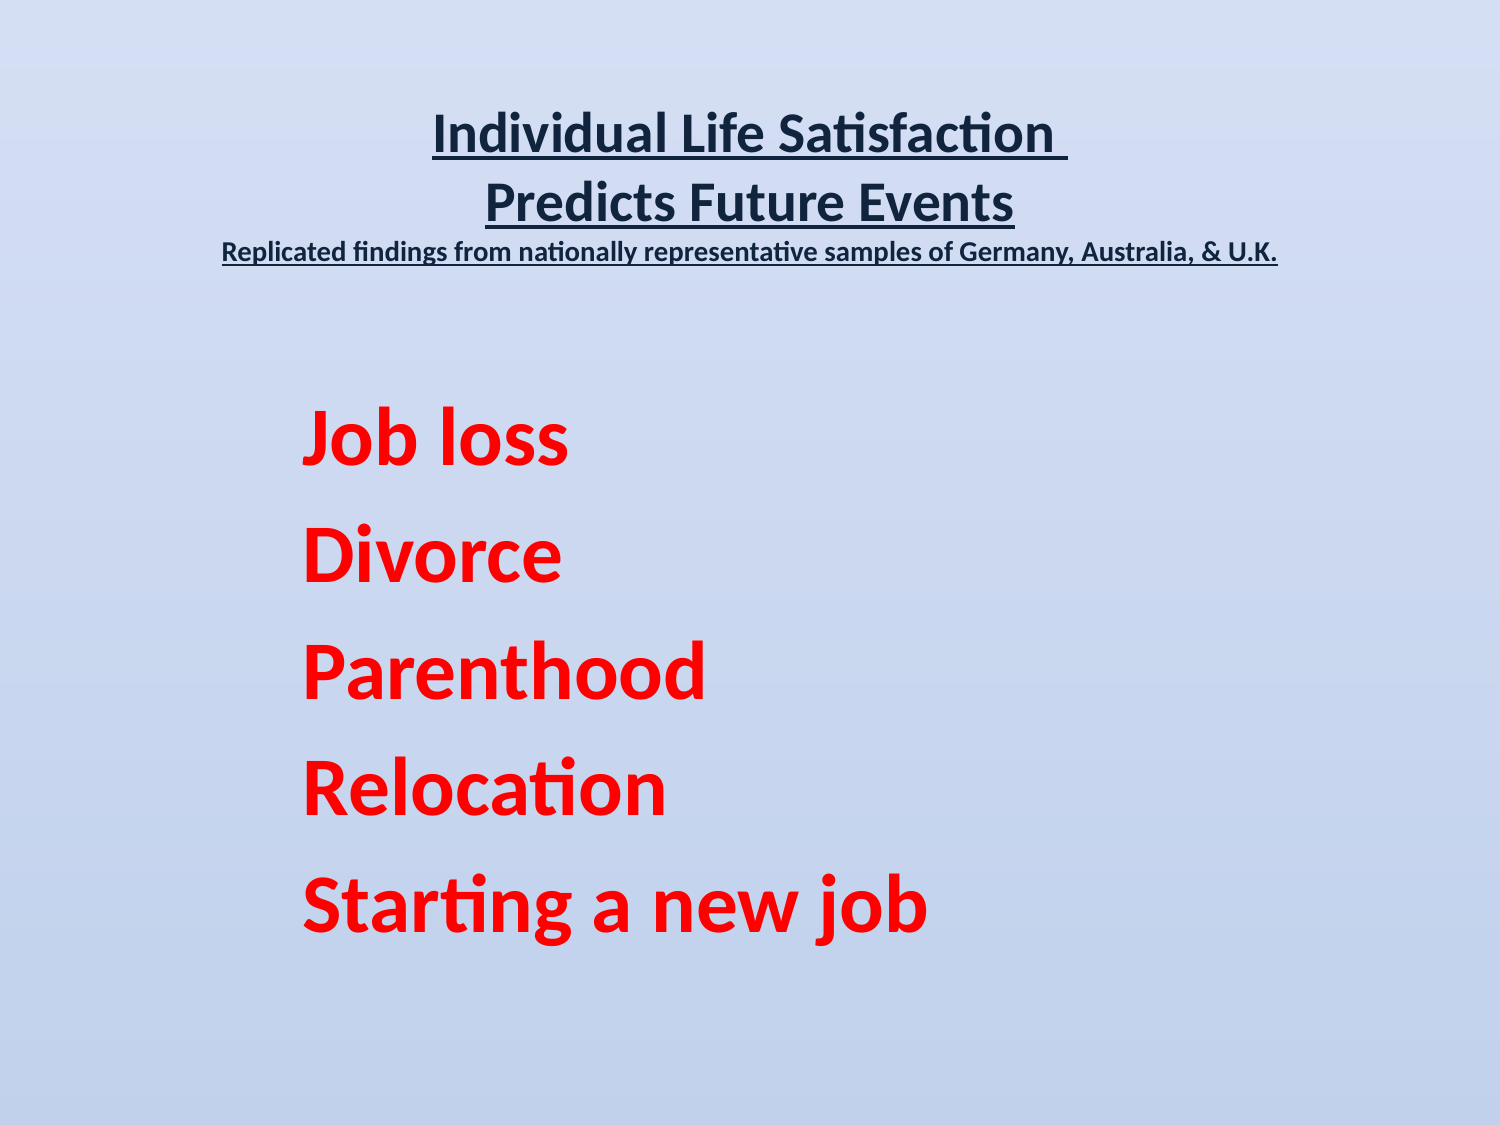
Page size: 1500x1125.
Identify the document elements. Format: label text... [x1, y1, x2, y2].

list Job loss Divorce Parenthood Relocation Starting a new job [287, 375, 1500, 1125]
title Individual Life Satisfaction Predicts Future Events Replicated findings from nationally representative samples of Germany, Australia, & U.K. [75, 87, 1425, 275]
